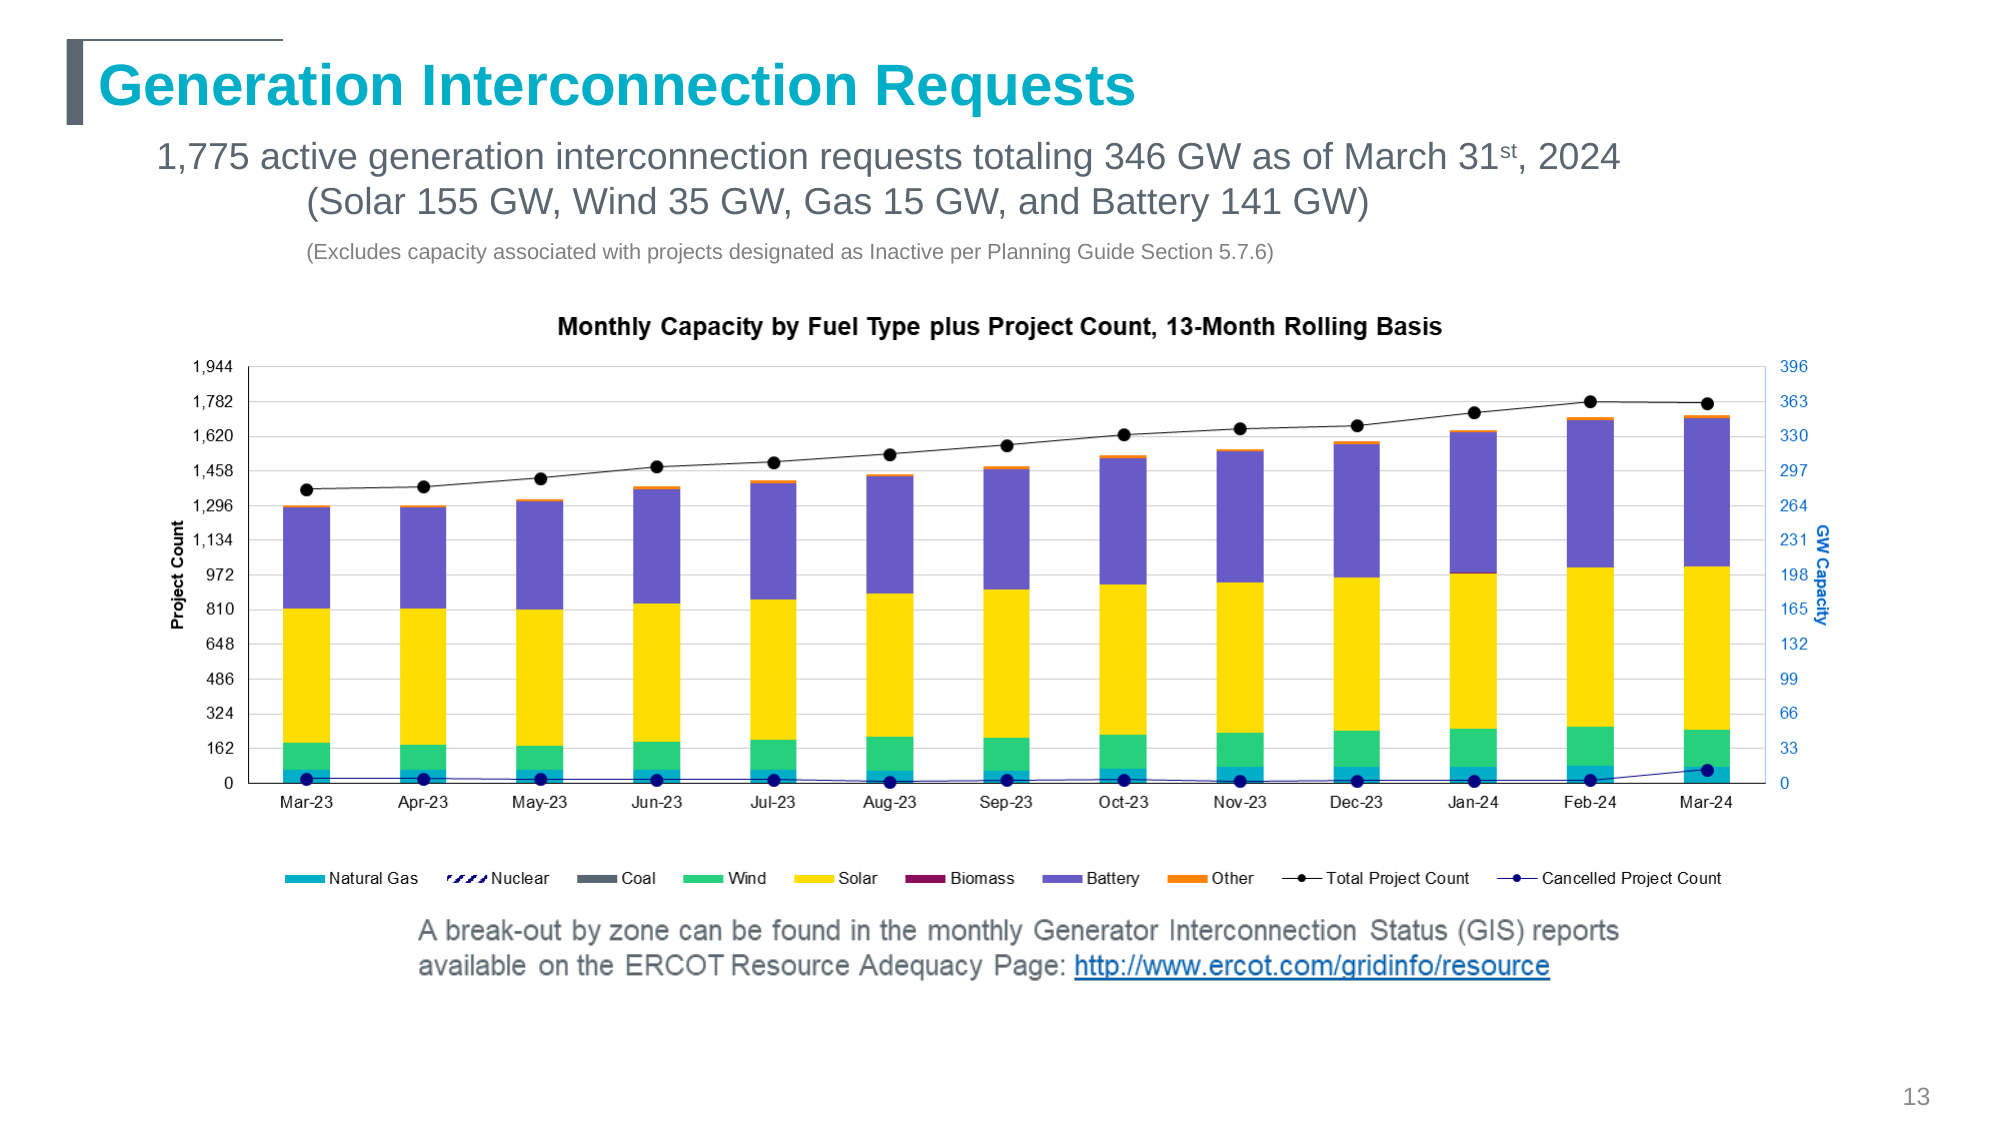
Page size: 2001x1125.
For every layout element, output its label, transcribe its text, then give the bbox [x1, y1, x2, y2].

slide_number 13 [1850, 1070, 1984, 1120]
title Generation Interconnection Requests [83, 39, 1934, 134]
text_box 1,775 active generation interconnection requests totaling 346 GW as of March 31st, 2024 (Solar 155 GW, Wind 35 GW, Gas 15 GW, and Battery 141 GW) (Excludes capacity associated with projects designated as Inactive per Planning Guide Section 5.7.6) [141, 124, 1900, 301]
picture [141, 296, 1859, 1001]
